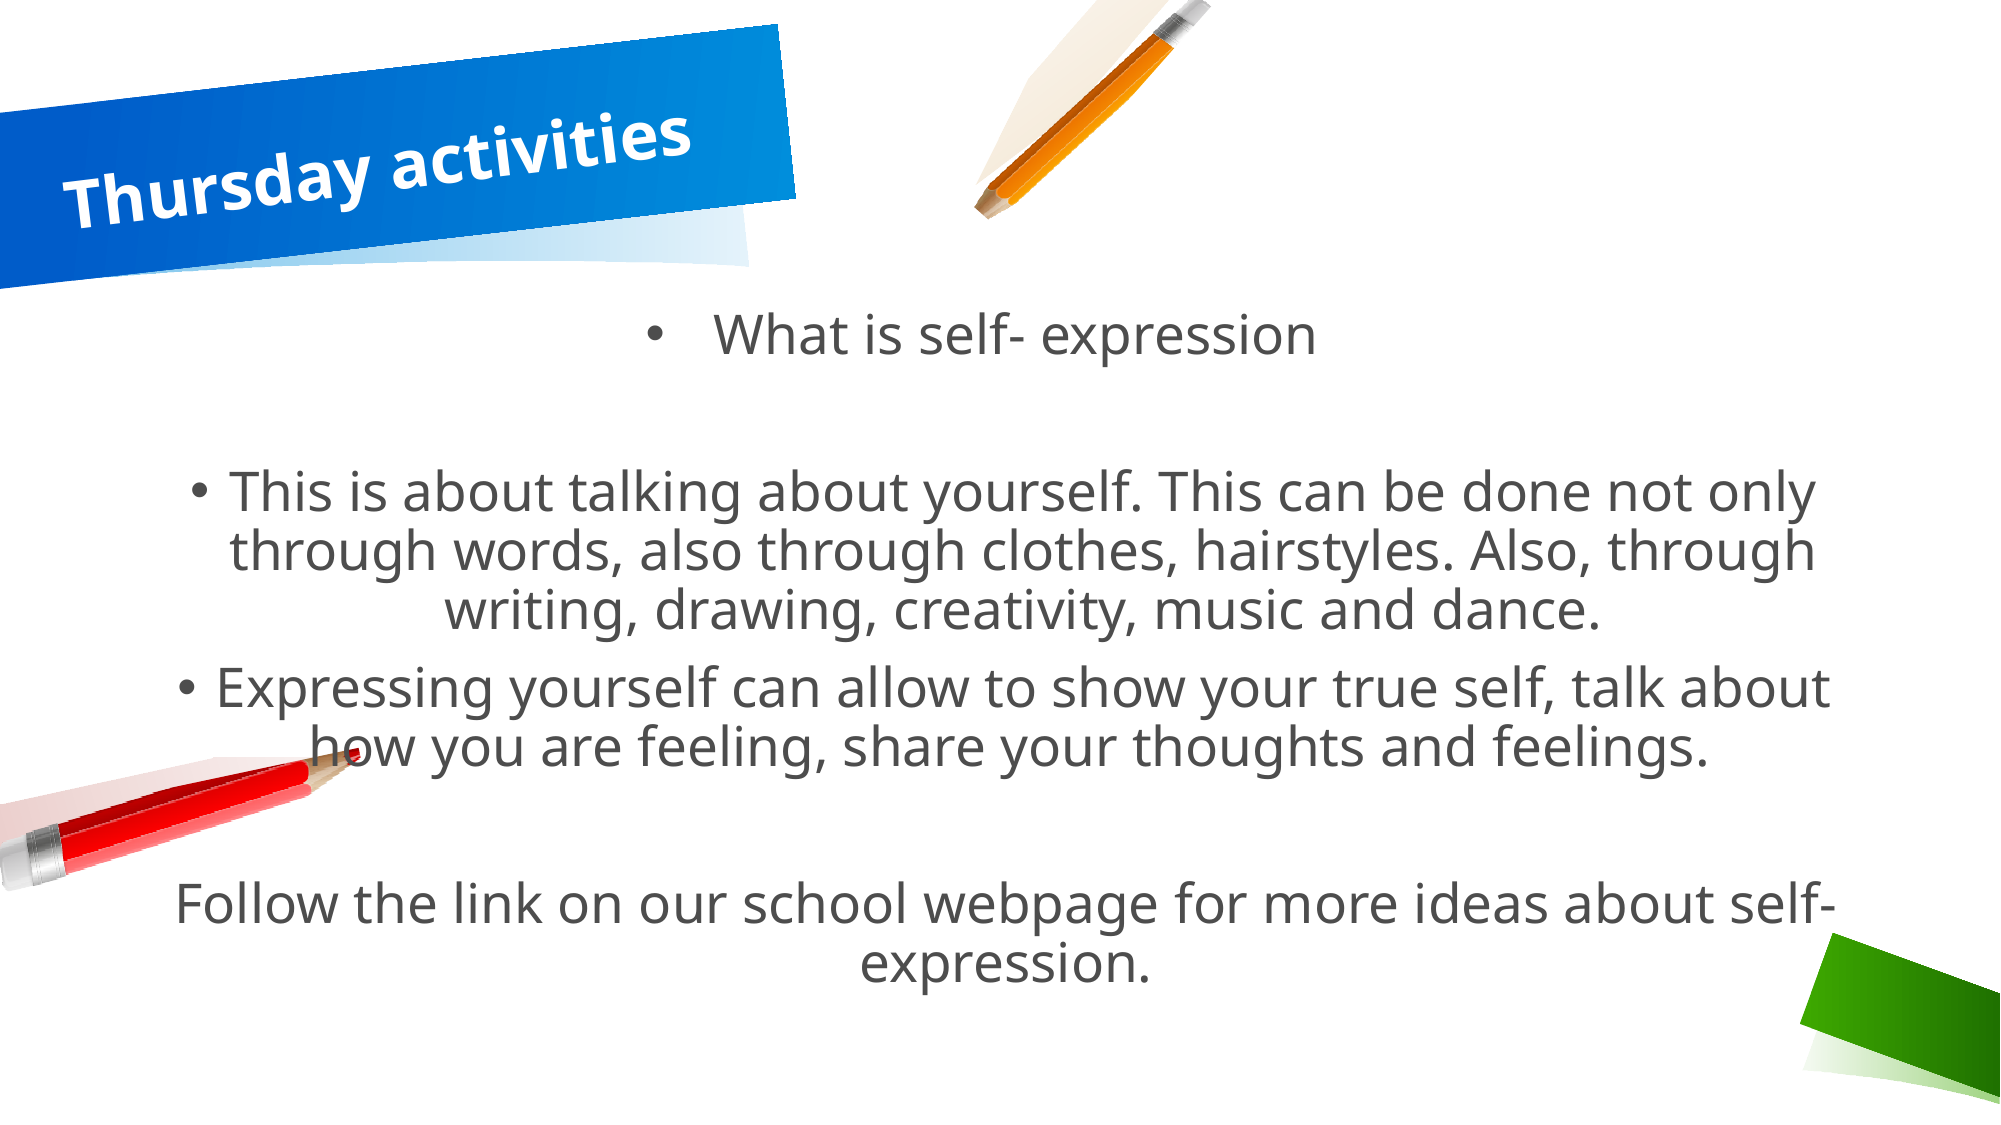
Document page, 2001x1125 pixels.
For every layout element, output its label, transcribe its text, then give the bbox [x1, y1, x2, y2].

picture [0, 792, 149, 894]
title Thursday activities [36, 15, 779, 319]
list What is self- expression This is about talking about yourself. This can be done not only through words, also through clothes, hairstyles. Also, through writing, drawing, creativity, music and dance. Expressing yourself can allow to show your true self, talk about how you are feeling, share your thoughts and feelings. Follow the link on our school webpage for more ideas about self-expression. [149, 299, 1863, 1014]
picture [956, 0, 1217, 237]
